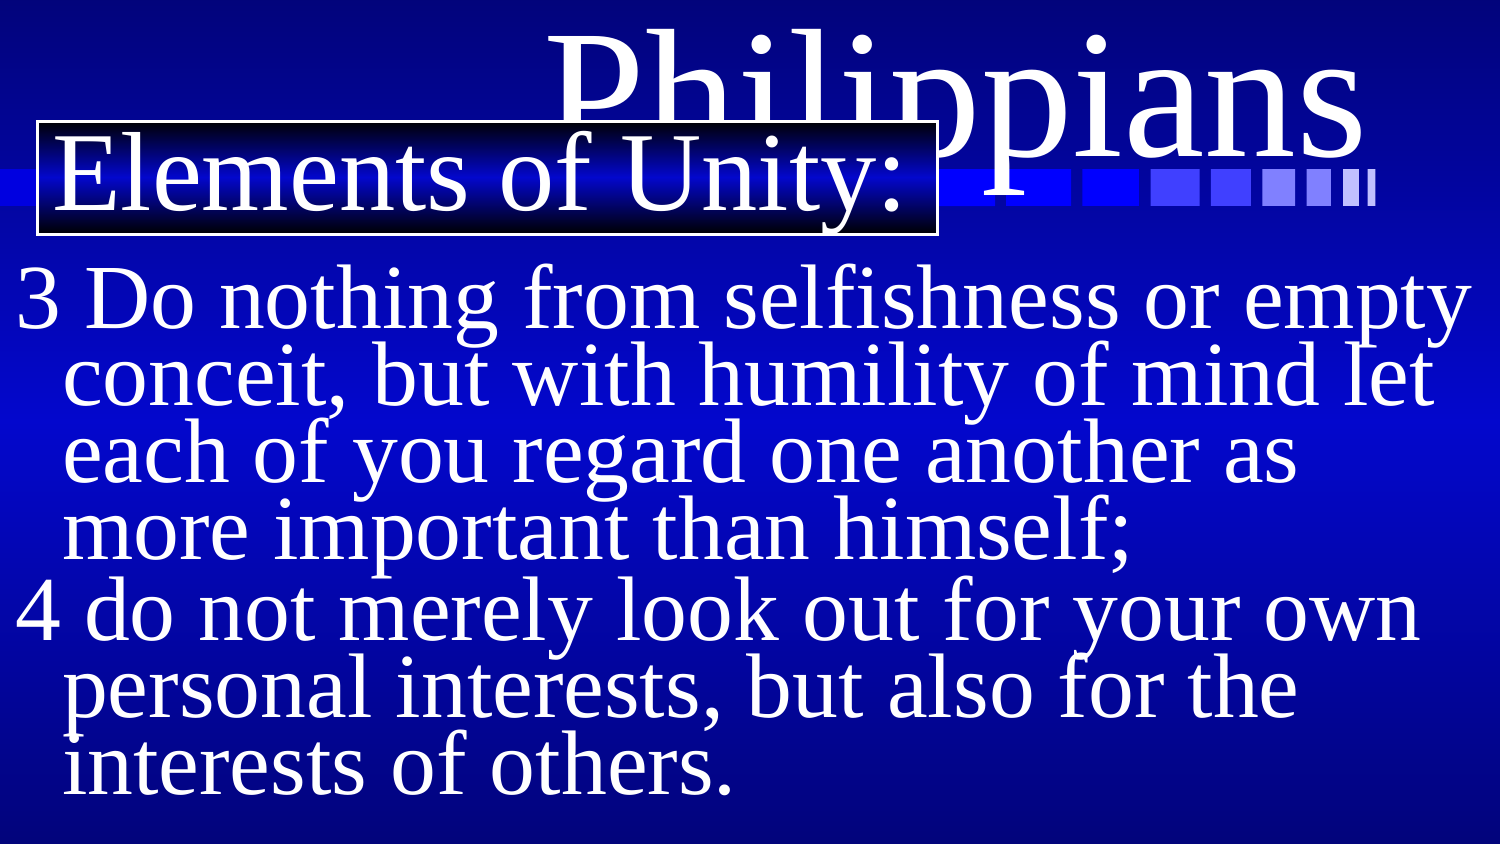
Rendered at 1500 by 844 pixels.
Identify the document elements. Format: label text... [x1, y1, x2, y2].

text_box Elements of Unity: [37, 121, 938, 235]
list 3 Do nothing from selfishness or empty conceit, but with humility of mind let each of you regard one another as more important than himself; 4 do not merely look out for your own personal interests, but also for the interests of others. [0, 259, 1500, 785]
title Philippians [209, 56, 1385, 198]
